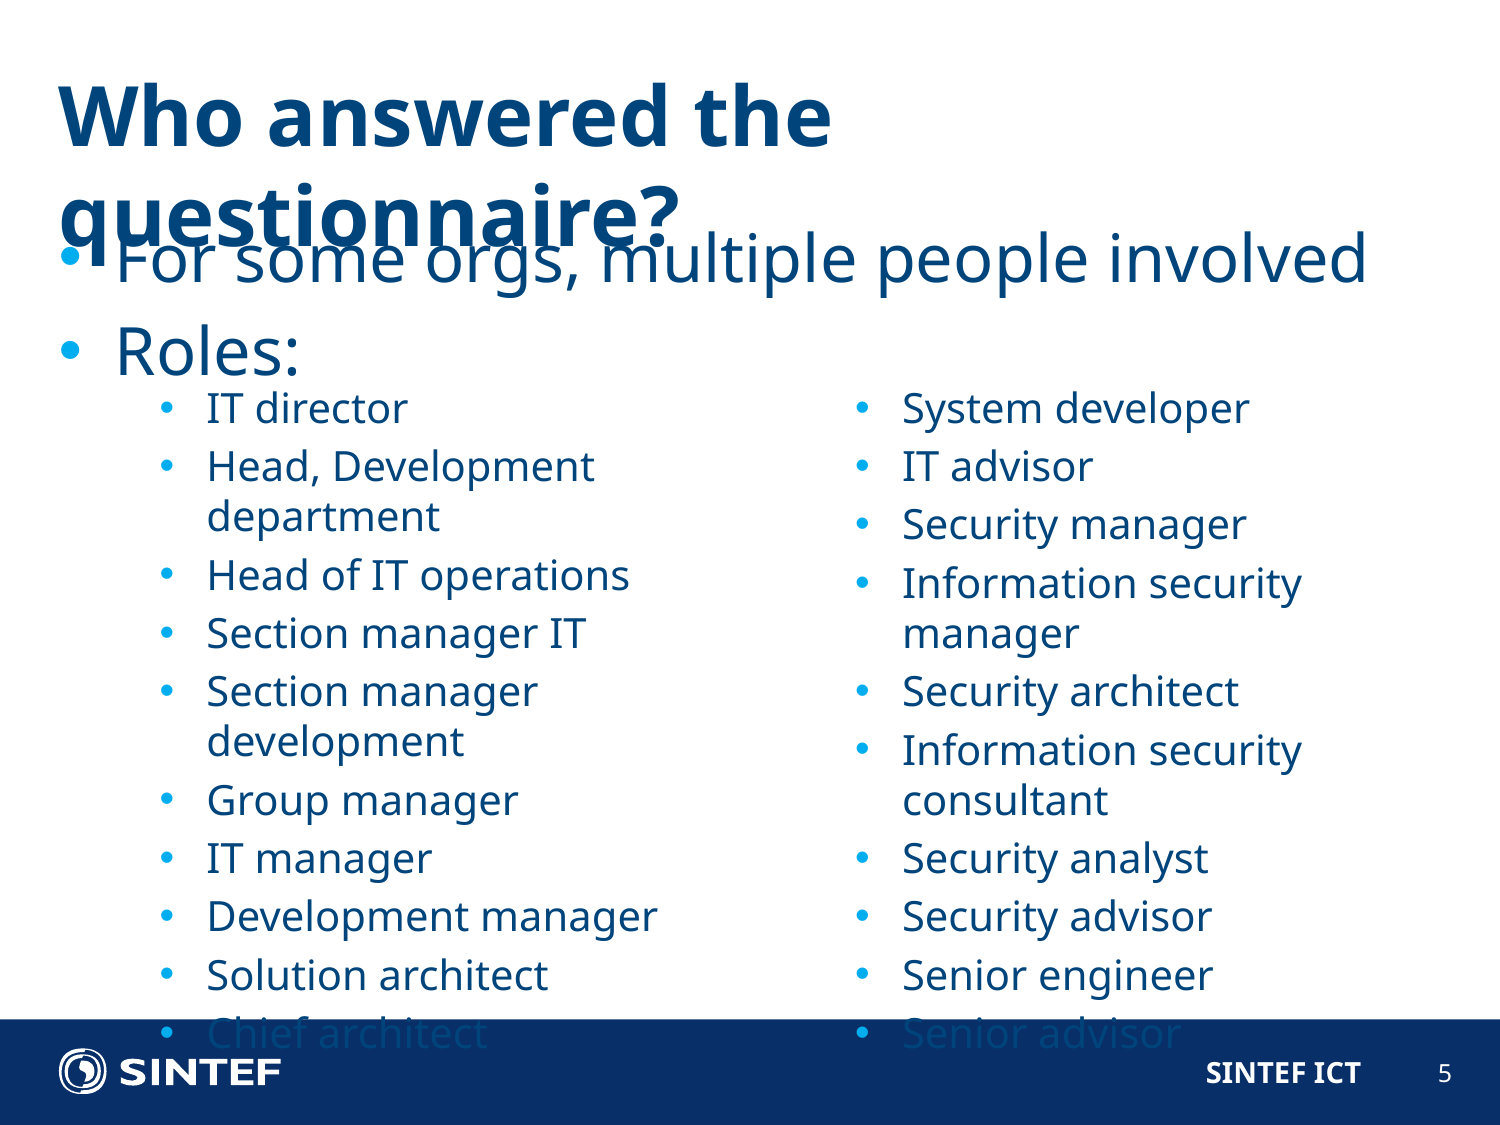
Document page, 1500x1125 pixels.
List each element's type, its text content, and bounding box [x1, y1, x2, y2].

list For some orgs, multiple people involved Roles: [58, 208, 1442, 409]
text_box IT director Head, Development department Head of IT operations Section manager IT Section manager development Group manager IT manager Development manager Solution architect Chief architect System developer IT advisor Security manager Information security manager Security architect Information security consultant Security analyst Security advisor Senior engineer Senior advisor [84, 374, 1491, 917]
slide_number 5 [1382, 1052, 1468, 1100]
list Who answered the questionnaire? [58, 55, 1442, 161]
